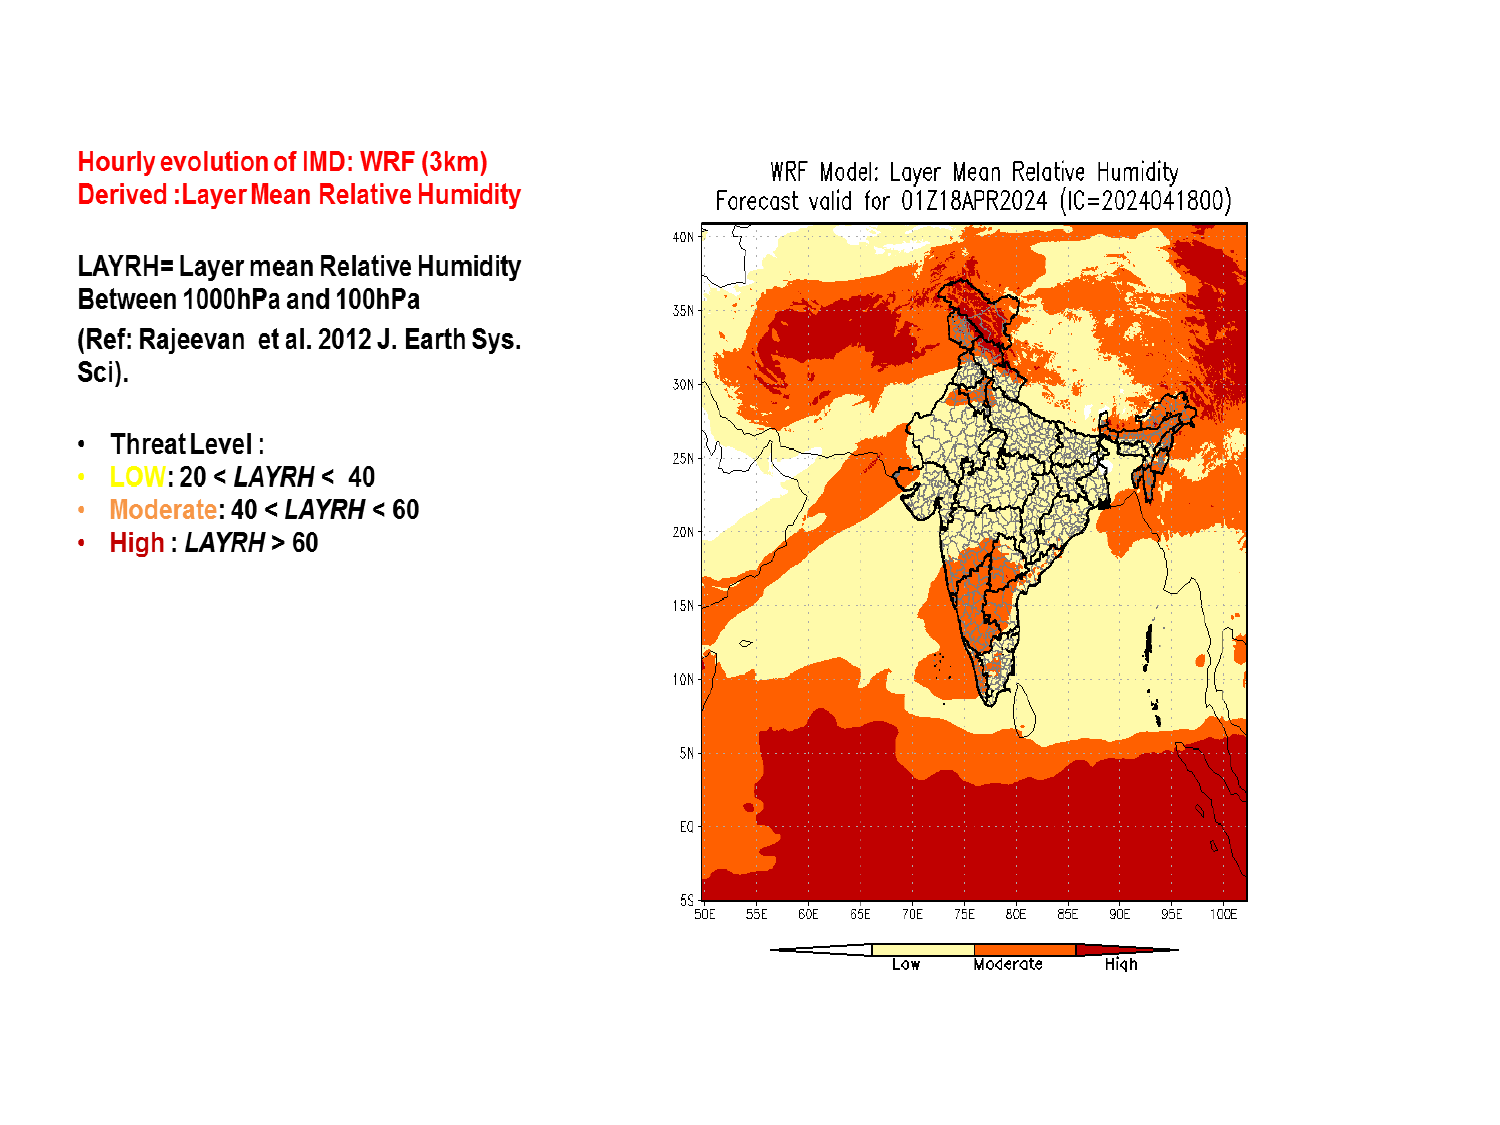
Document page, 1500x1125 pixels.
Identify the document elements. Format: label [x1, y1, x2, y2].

picture [74, 149, 1426, 976]
